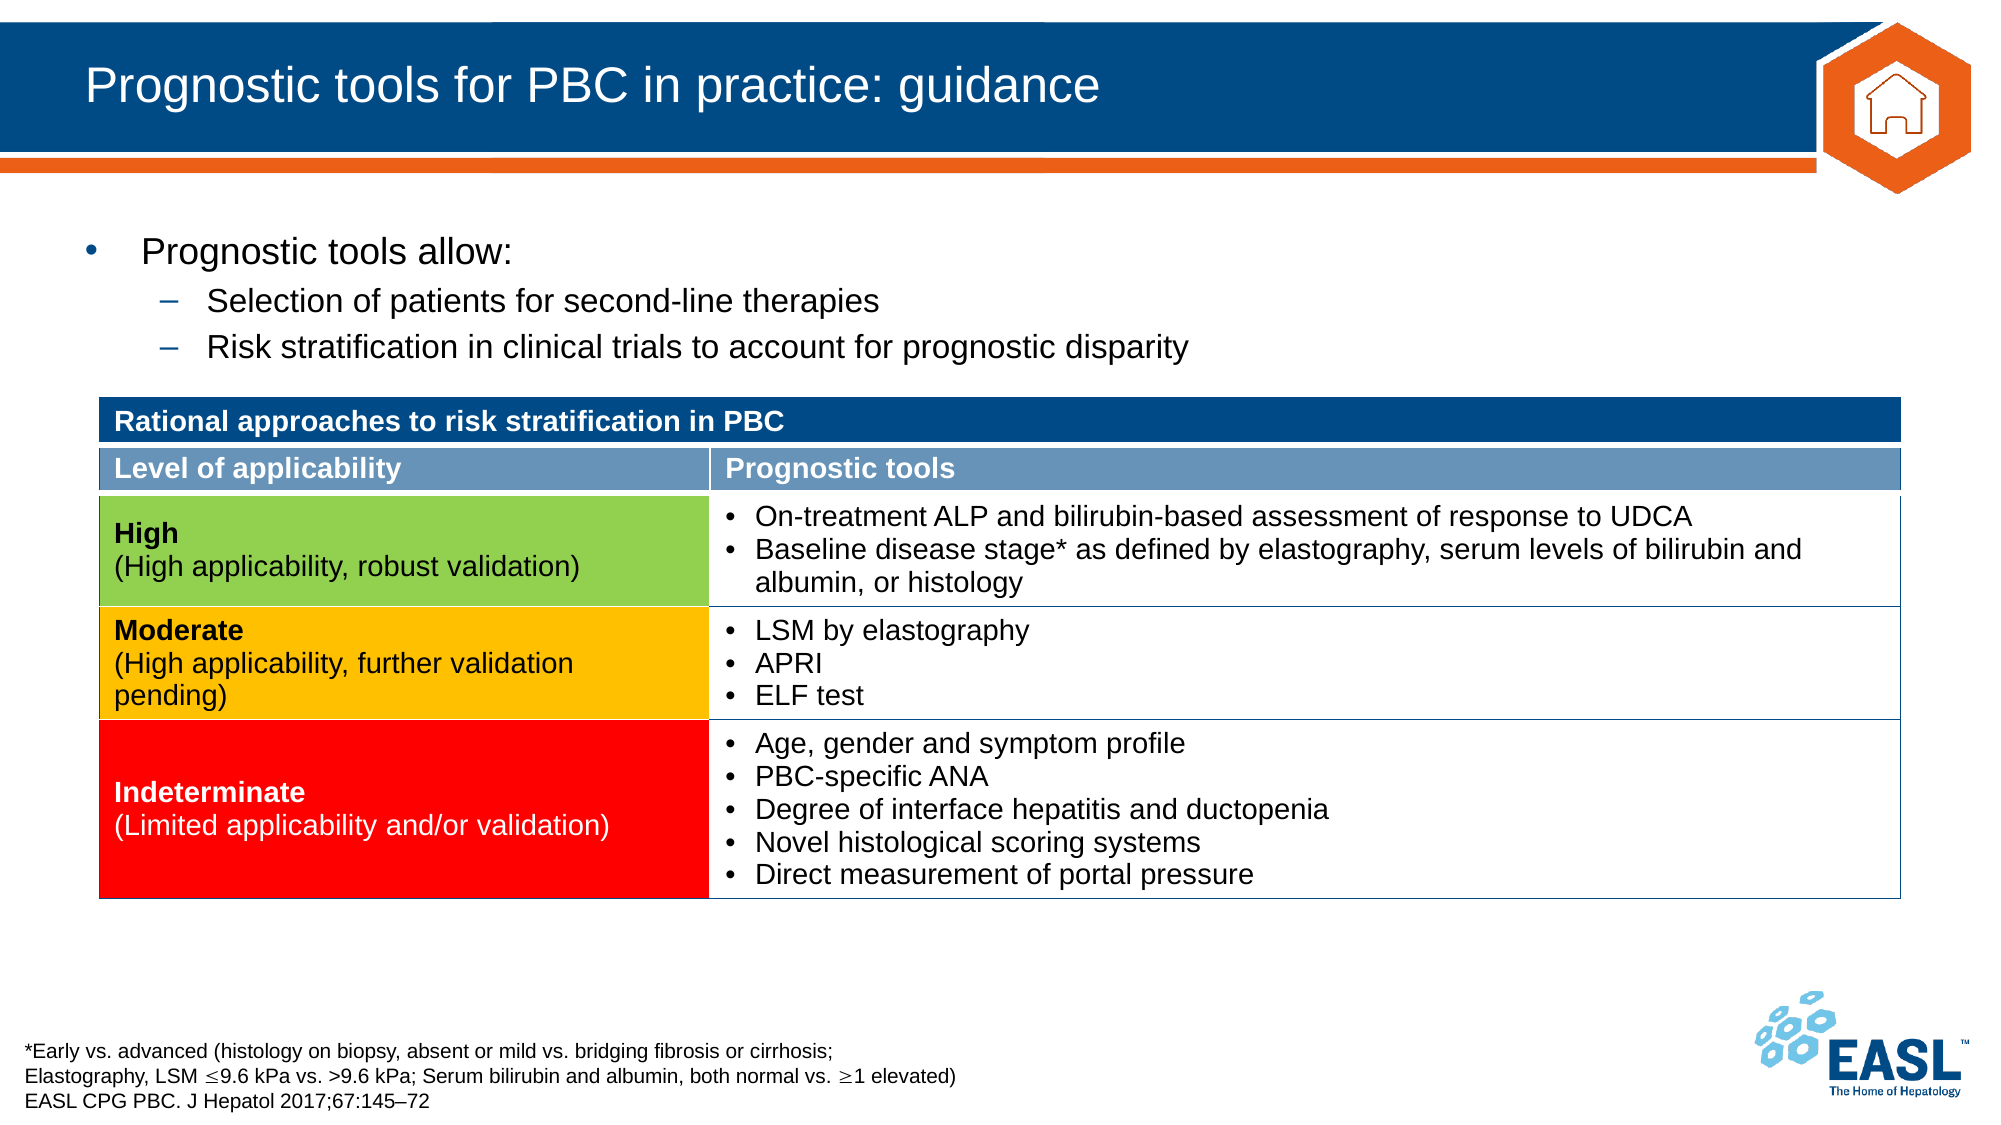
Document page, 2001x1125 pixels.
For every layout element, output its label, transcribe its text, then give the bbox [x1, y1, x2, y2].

table_cell Prognostic tools [711, 448, 1900, 490]
title Prognostic tools for PBC in practice: guidance [69, 23, 1741, 150]
table_cell High (High applicability, robust validation) [100, 496, 709, 606]
table_cell LSM by elastography APRI ELF test [711, 607, 1900, 719]
table_cell Age, gender and symptom profile PBC-specific ANA Degree of interface hepatitis and ductopenia Novel histological scoring systems Direct measurement of portal pressure [711, 720, 1900, 898]
table_cell On-treatment ALP and bilirubin-based assessment of response to UDCA Baseline disease stage* as defined by elastography, serum levels of bilirubin and albumin, or histology [711, 496, 1900, 606]
table_header Rational approaches to risk stratification in PBC [100, 398, 1900, 442]
list Prognostic tools allow: Selection of patients for second-line therapies Risk stratification in clinical trials to account for prognostic disparity [69, 219, 1931, 979]
table_cell Moderate (High applicability, further validation pending) [100, 607, 709, 719]
table_cell Indeterminate (Limited applicability and/or validation) [100, 720, 709, 898]
picture [0, 22, 1971, 194]
picture [1750, 987, 1972, 1100]
list *Early vs. advanced (histology on biopsy, absent or mild vs. bridging fibrosis or cirrhosis; Elastography, LSM 9.6 kPa vs. >9.6 kPa; Serum bilirubin and albumin, both normal vs. 1 elevated) EASL CPG PBC. J Hepatol 2017;67:145–72 [1, 1062, 1646, 1125]
table_cell Level of applicability [100, 448, 709, 490]
